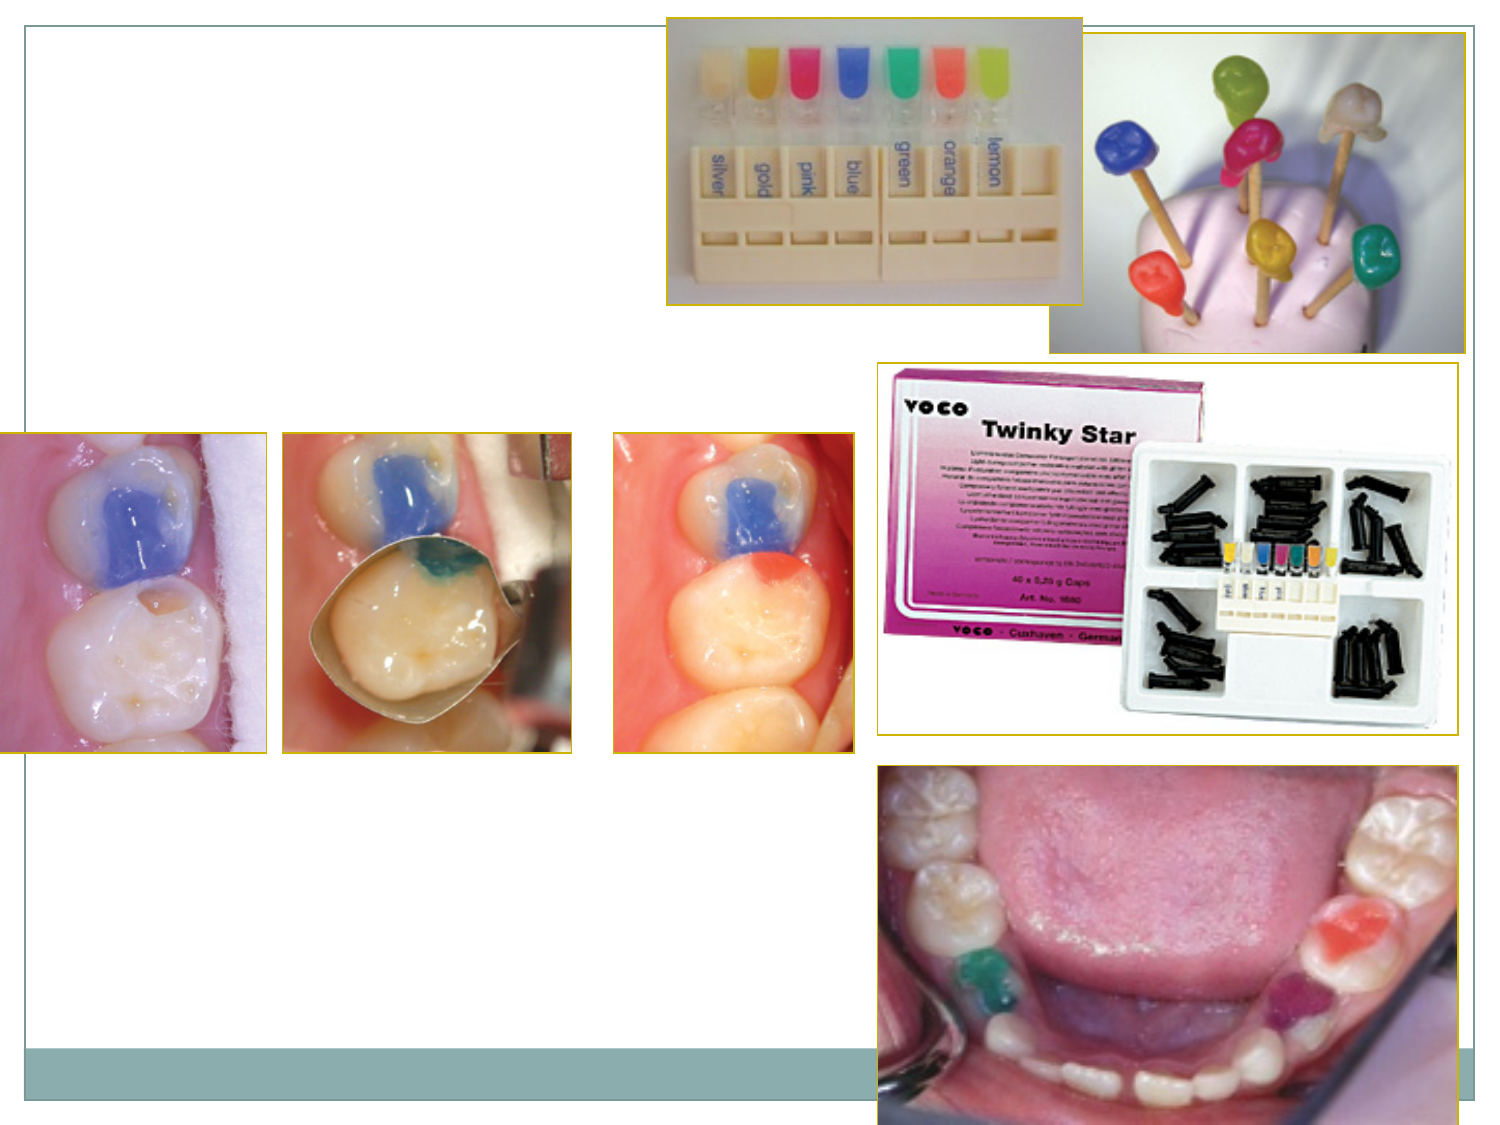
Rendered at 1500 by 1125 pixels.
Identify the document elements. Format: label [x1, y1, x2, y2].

text_box [0, 433, 660, 753]
text_box [667, 18, 1465, 1125]
